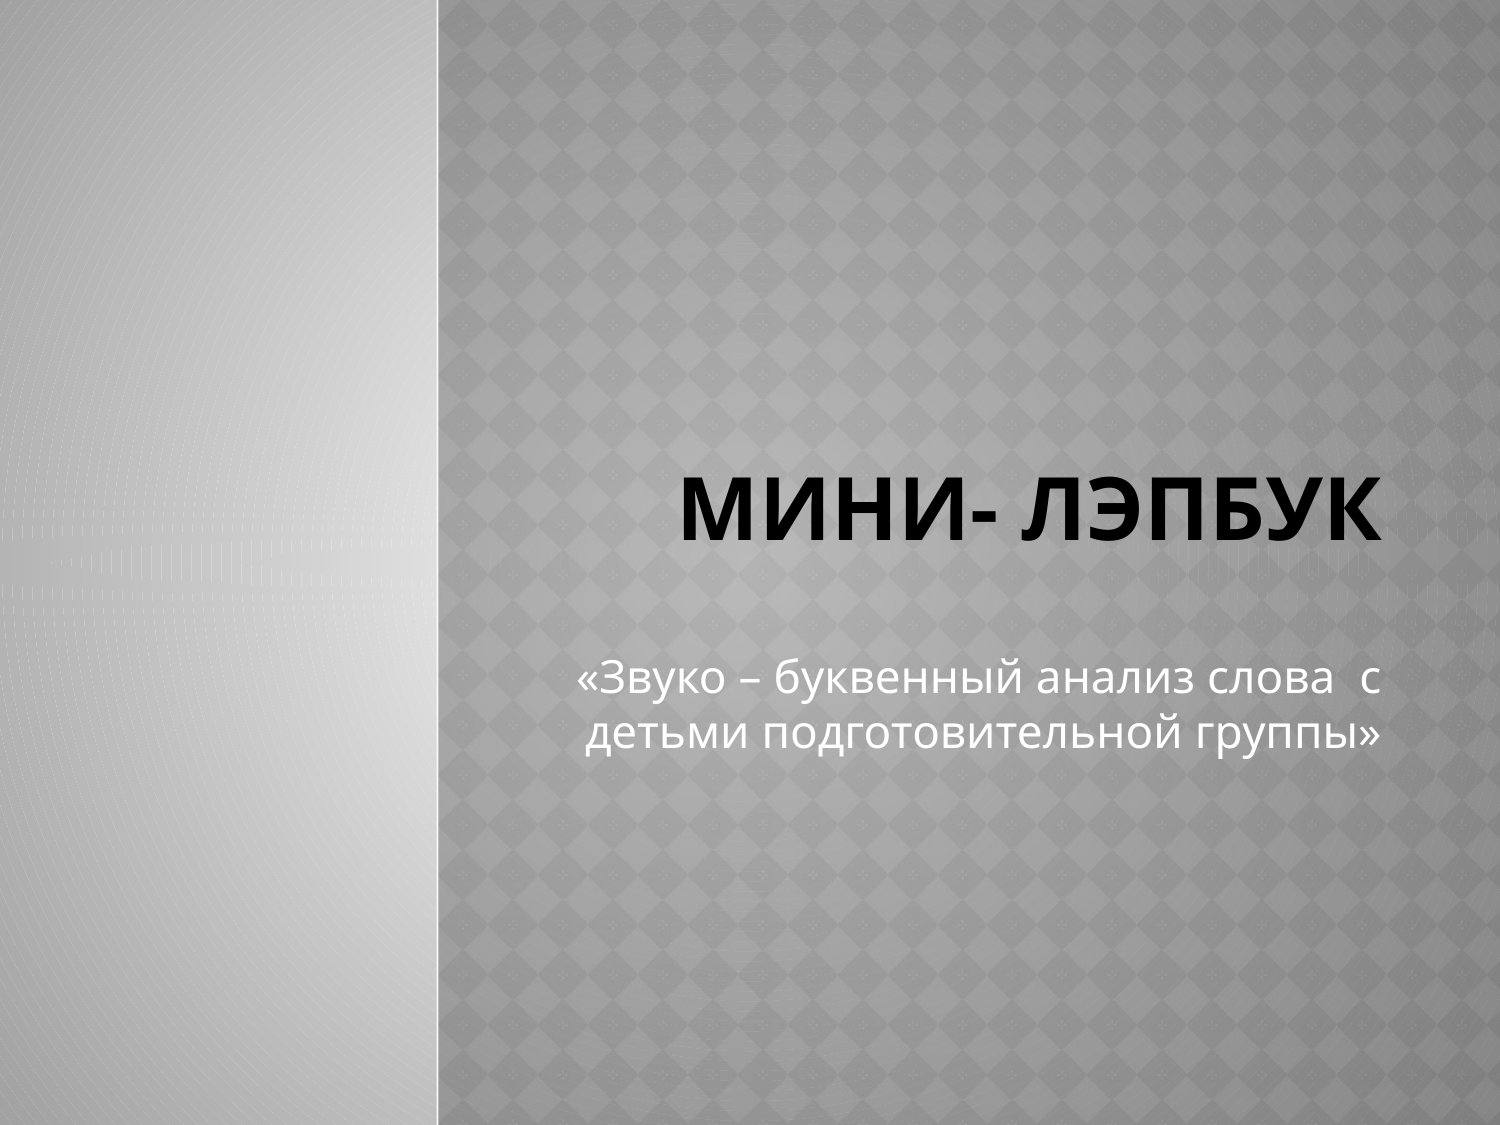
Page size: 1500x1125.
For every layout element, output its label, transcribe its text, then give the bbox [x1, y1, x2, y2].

subtitle «Звуко – буквенный анализ слова с детьми подготовительной группы» [550, 580, 1390, 762]
title Мини- лэпбук [552, 87, 1390, 558]
